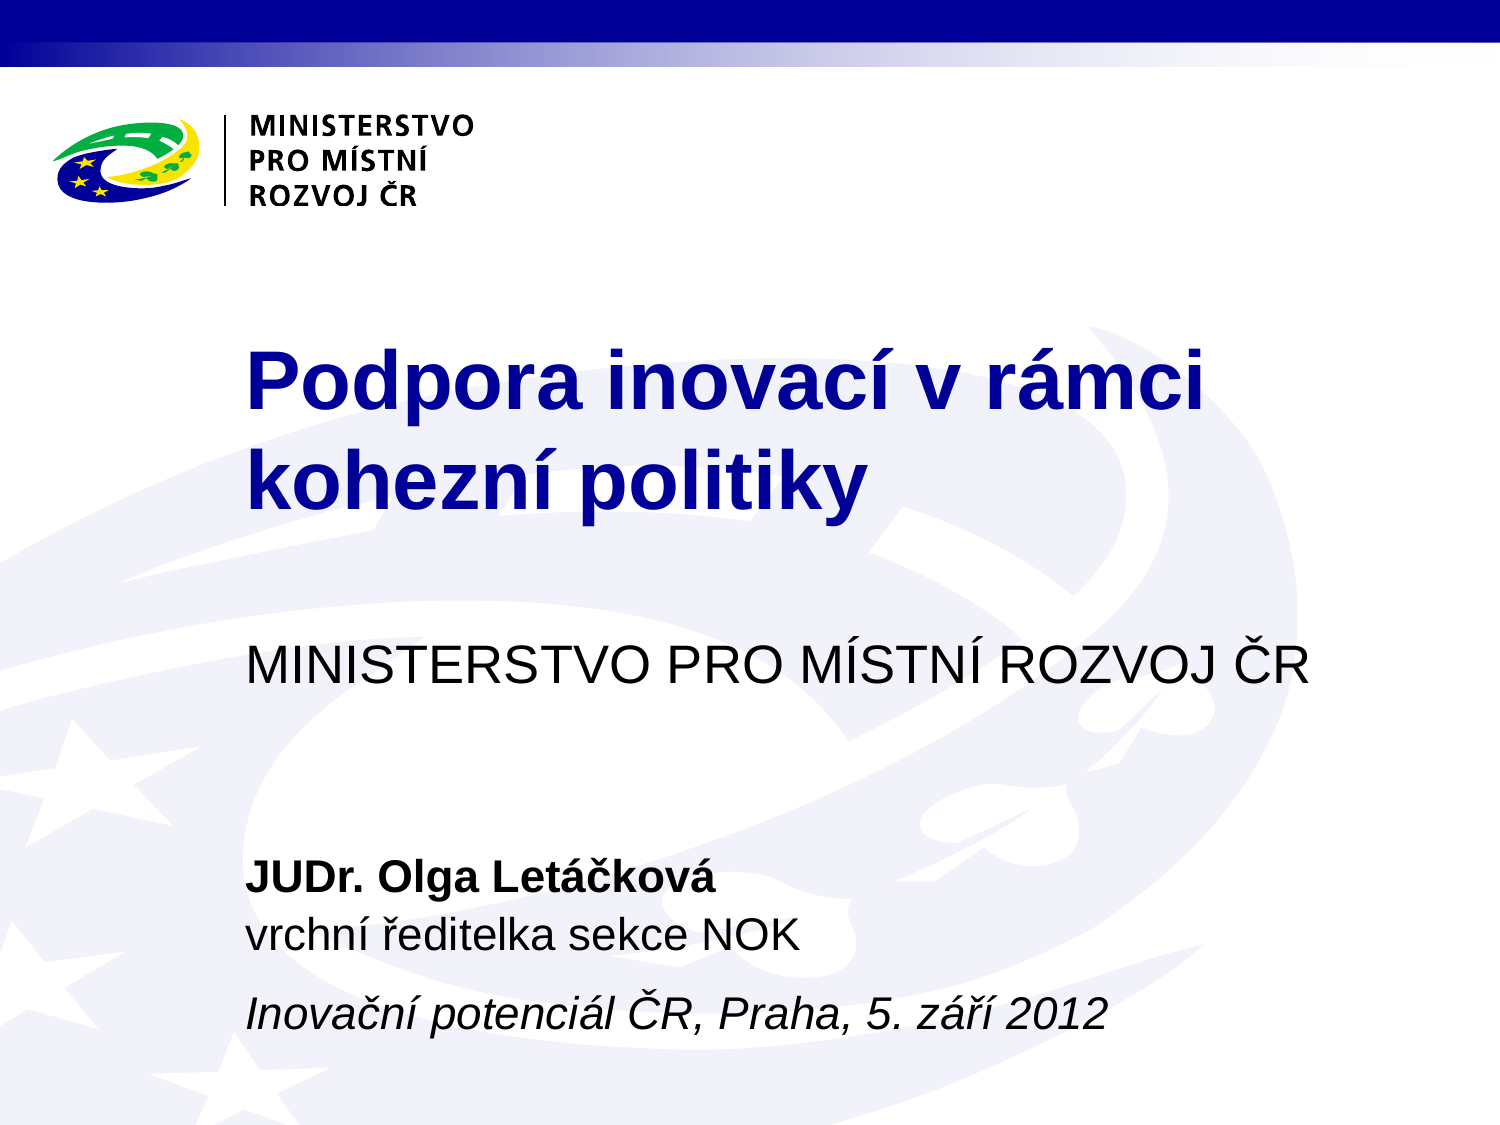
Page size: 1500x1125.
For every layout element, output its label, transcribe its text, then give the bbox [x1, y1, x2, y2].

title Podpora inovací v rámci kohezní politiky [230, 326, 1425, 634]
subtitle JUDr. Olga Letáčková vrchní ředitelka sekce NOK Inovační potenciál ČR, Praha, 5. září 2012 [230, 751, 1459, 1047]
